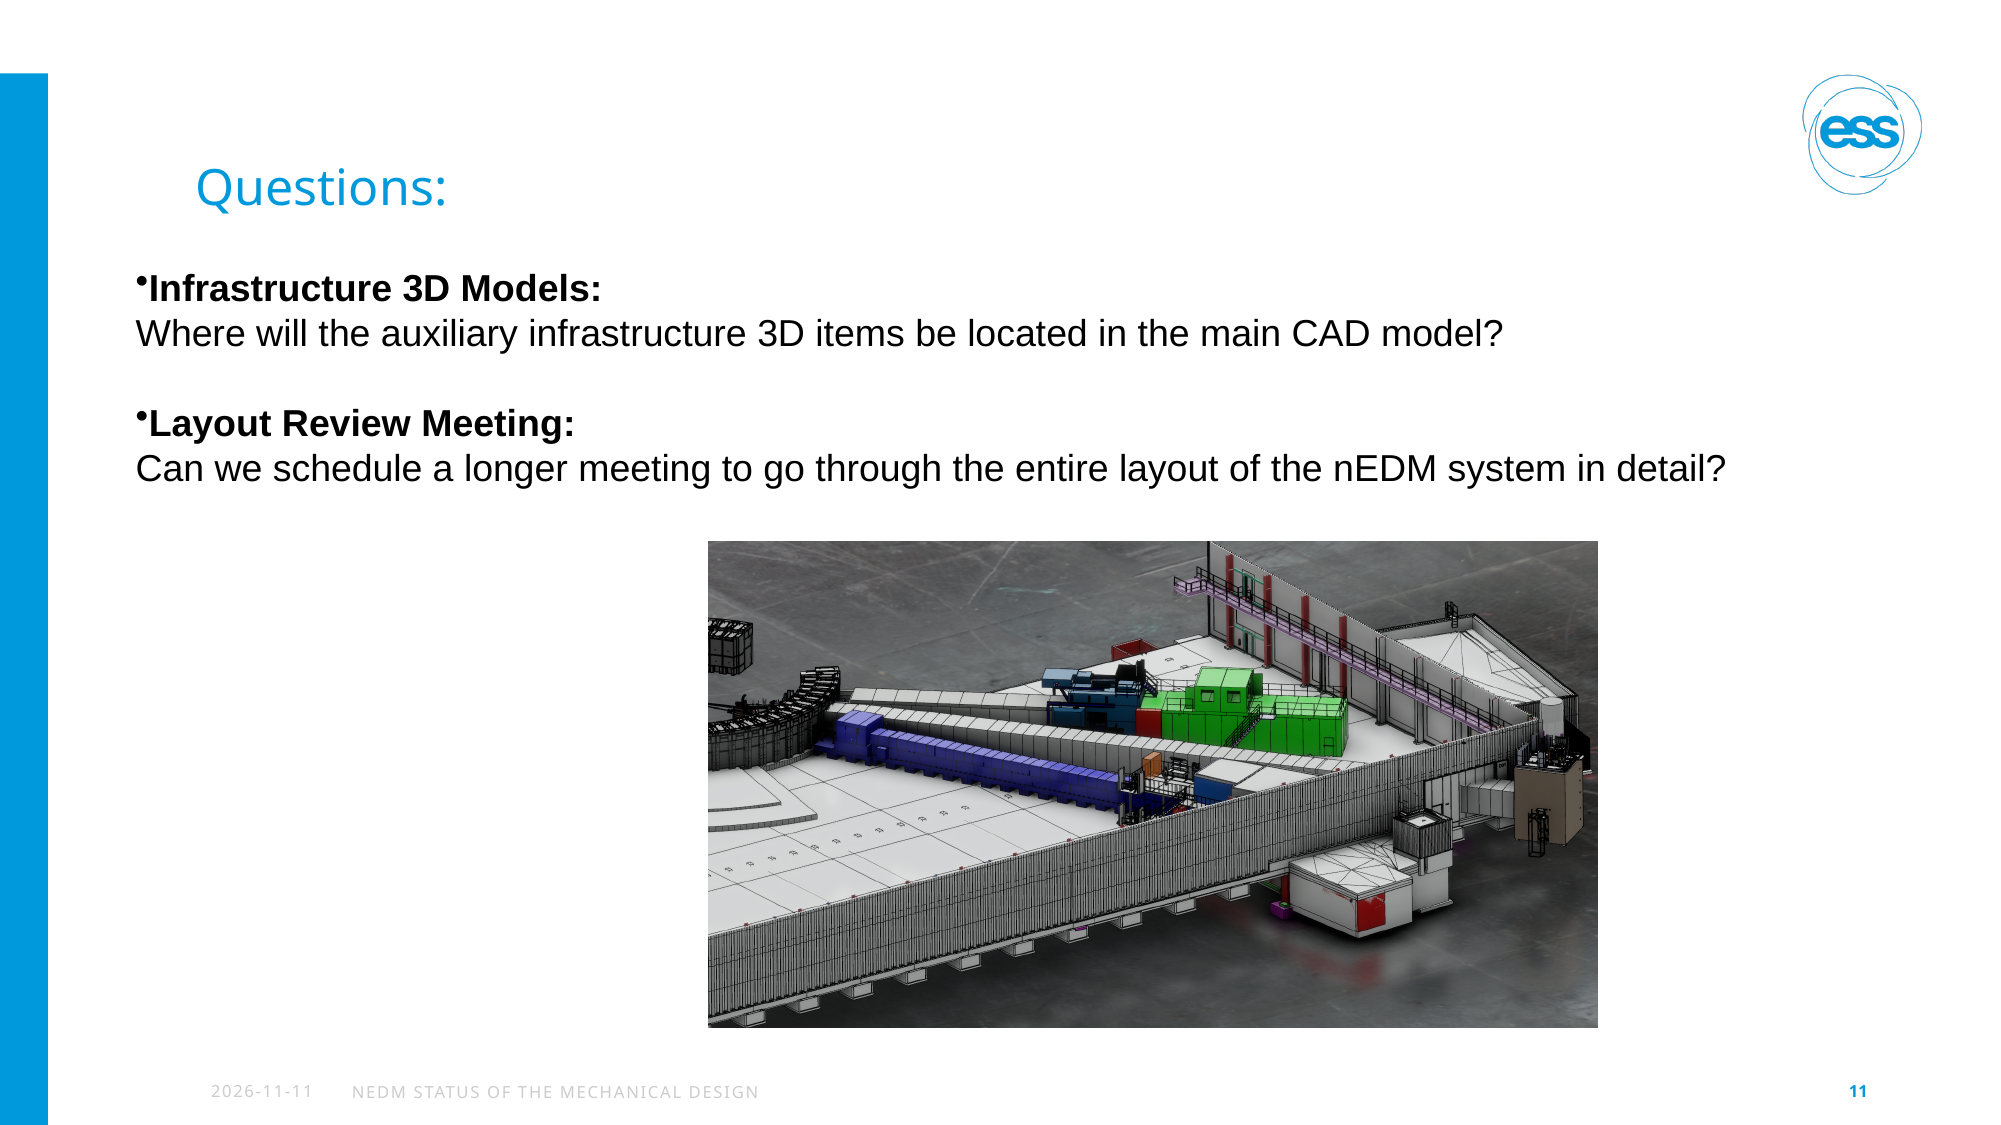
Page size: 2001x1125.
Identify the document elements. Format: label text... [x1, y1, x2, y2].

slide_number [196, 1062, 333, 1123]
text_box Infrastructure 3D Models: Where will the auxiliary infrastructure 3D items be located in the main CAD model? Layout Review Meeting: Can we schedule a longer meeting to go through the entire layout of the nEDM system in detail? [120, 255, 1993, 496]
picture [708, 541, 1598, 1028]
slide_number 11 [1432, 1062, 1883, 1123]
list Questions: [181, 152, 1717, 236]
footer nEDM STATUS OF THE MECHANICAL DESIGN [336, 1062, 1046, 1123]
